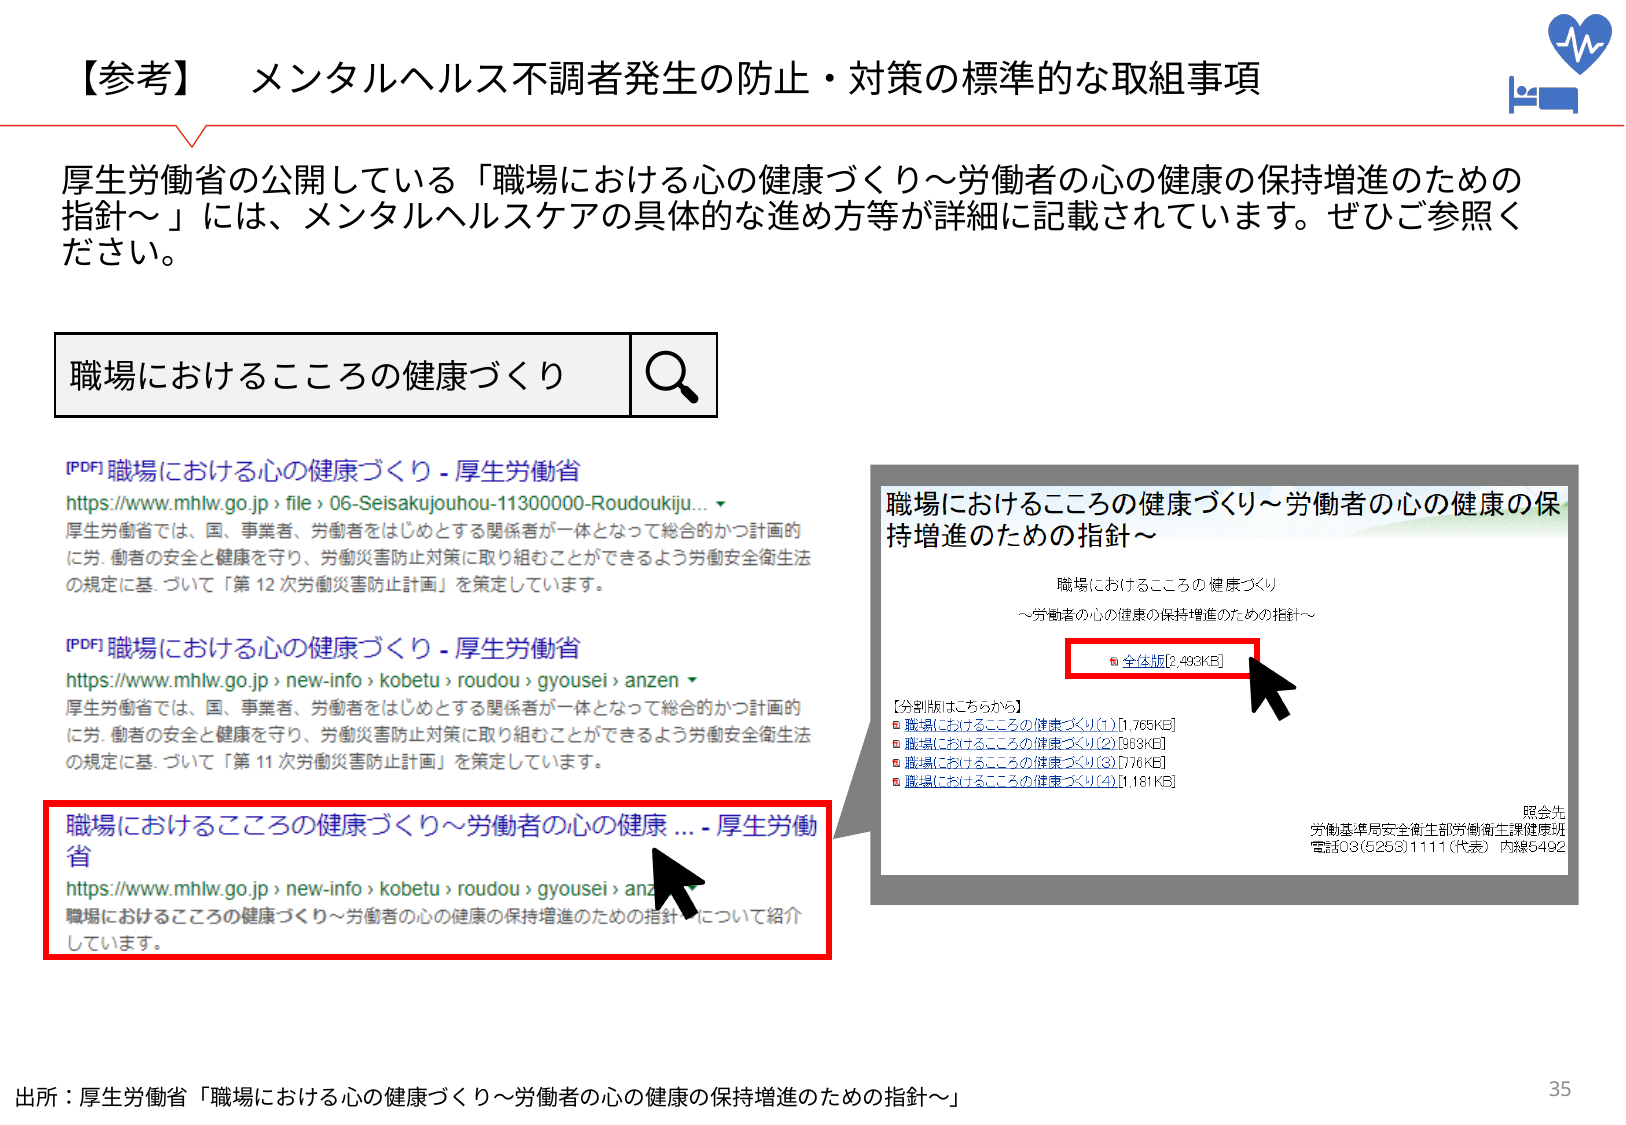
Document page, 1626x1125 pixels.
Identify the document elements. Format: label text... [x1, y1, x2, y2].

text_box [55, 333, 717, 417]
picture [45, 445, 831, 978]
text_box [831, 463, 1580, 906]
text_box 厚生労働省の公開している「職場における心の健康づくり～労働者の心の健康の保持増進のための指針～ 」には、メンタルヘルスケアの具体的な進め方等が詳細に記載されています。ぜひご参照ください。 [55, 158, 1563, 235]
title 【参考】 メンタルヘルス不調者発生の防止・対策の標準的な取組事項 [55, 42, 1506, 119]
text_box 出所：厚生労働省「職場における心の健康づくり～労働者の心の健康の保持増進のための指針～」 [0, 1069, 1169, 1124]
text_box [1506, 0, 1625, 132]
picture [881, 486, 1568, 875]
